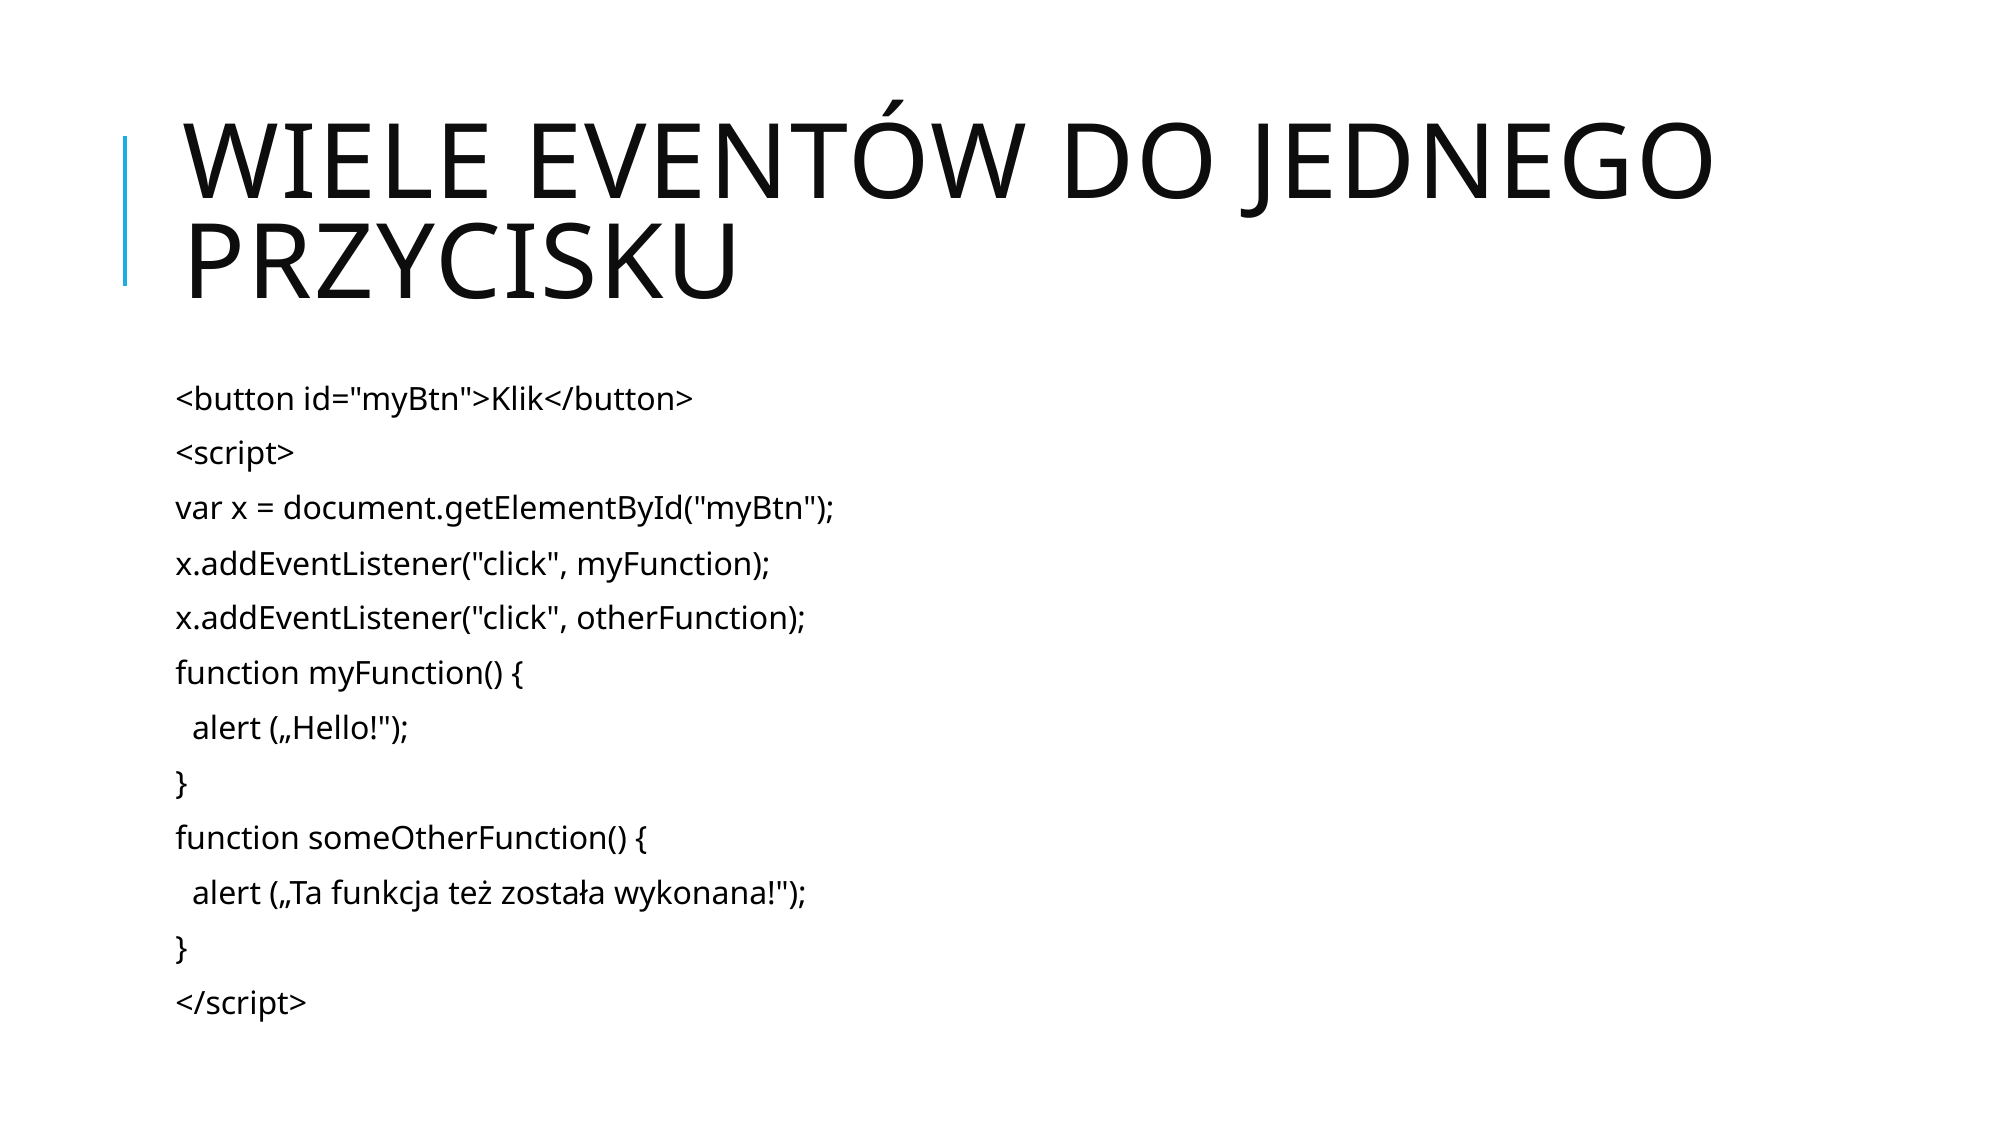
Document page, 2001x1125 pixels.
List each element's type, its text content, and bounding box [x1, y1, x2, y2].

title Wiele eventów do jednego przycisku [168, 96, 1763, 342]
list <button id="myBtn">Klik</button> <script> var x = document.getElementById("myBtn"); x.addEventListener("click", myFunction); x.addEventListener("click", otherFunction); function myFunction() { alert („Hello!"); } function someOtherFunction() { alert („Ta funkcja też została wykonana!"); } </script> [168, 375, 1763, 1035]
